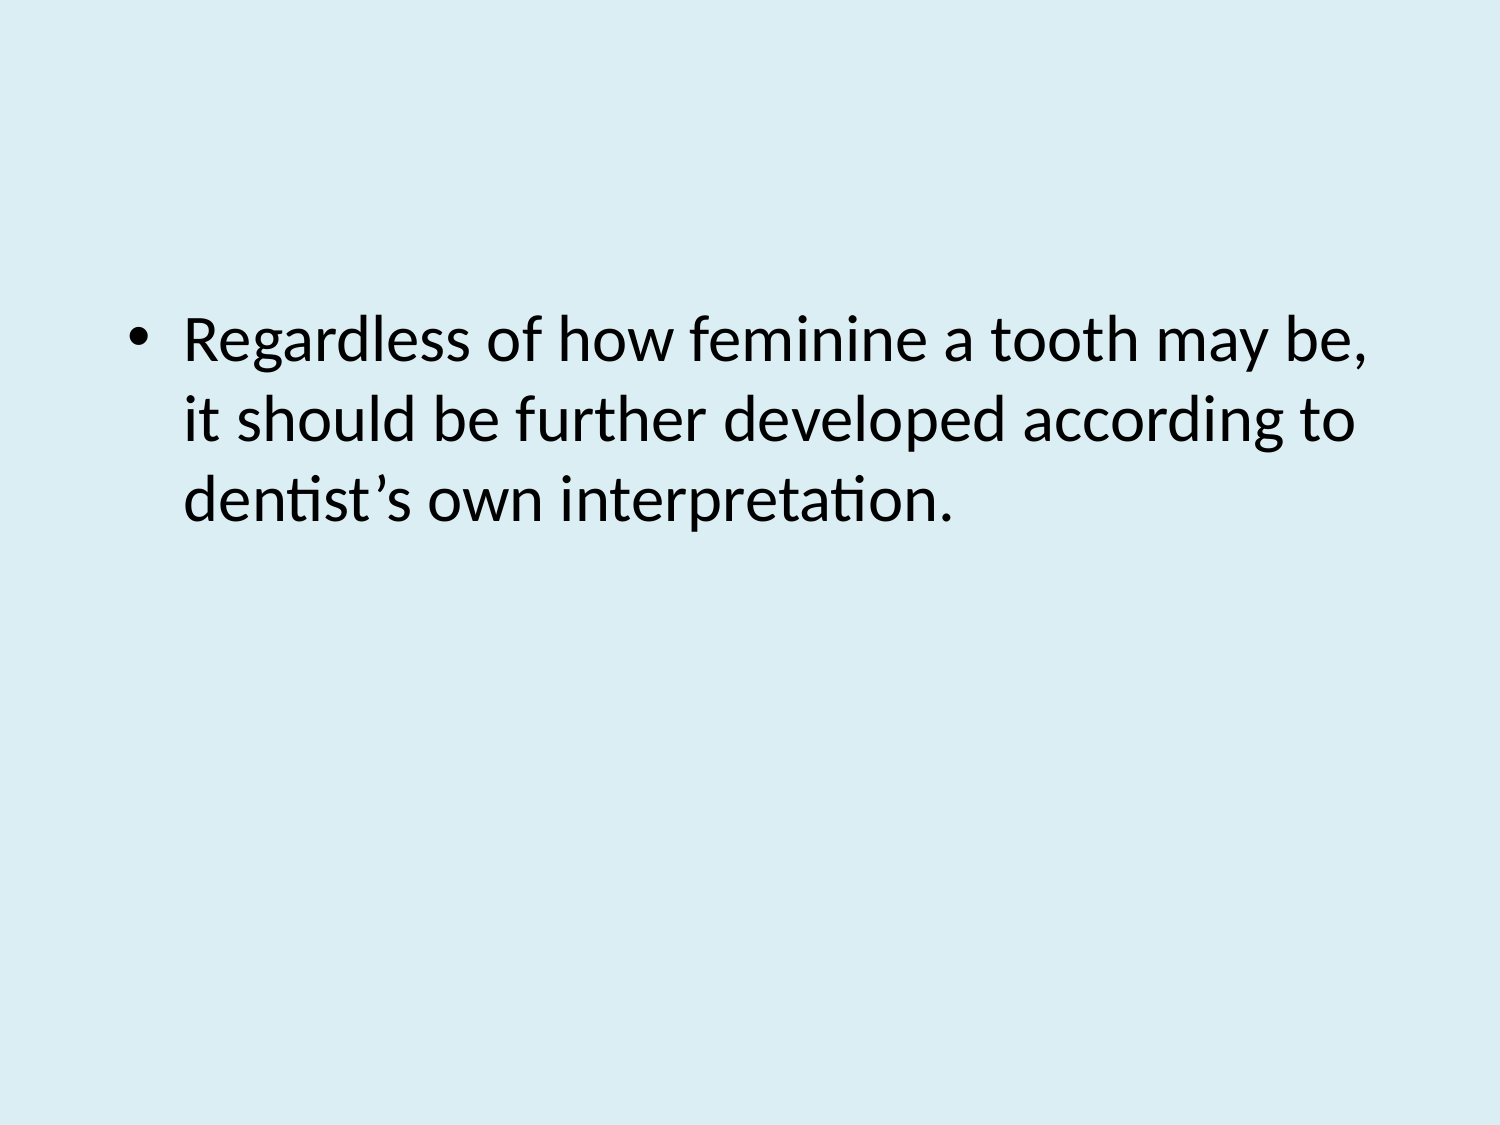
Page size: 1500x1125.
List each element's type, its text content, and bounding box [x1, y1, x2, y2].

list Regardless of how feminine a tooth may be, it should be further developed according to dentist’s own interpretation. [112, 287, 1388, 1000]
